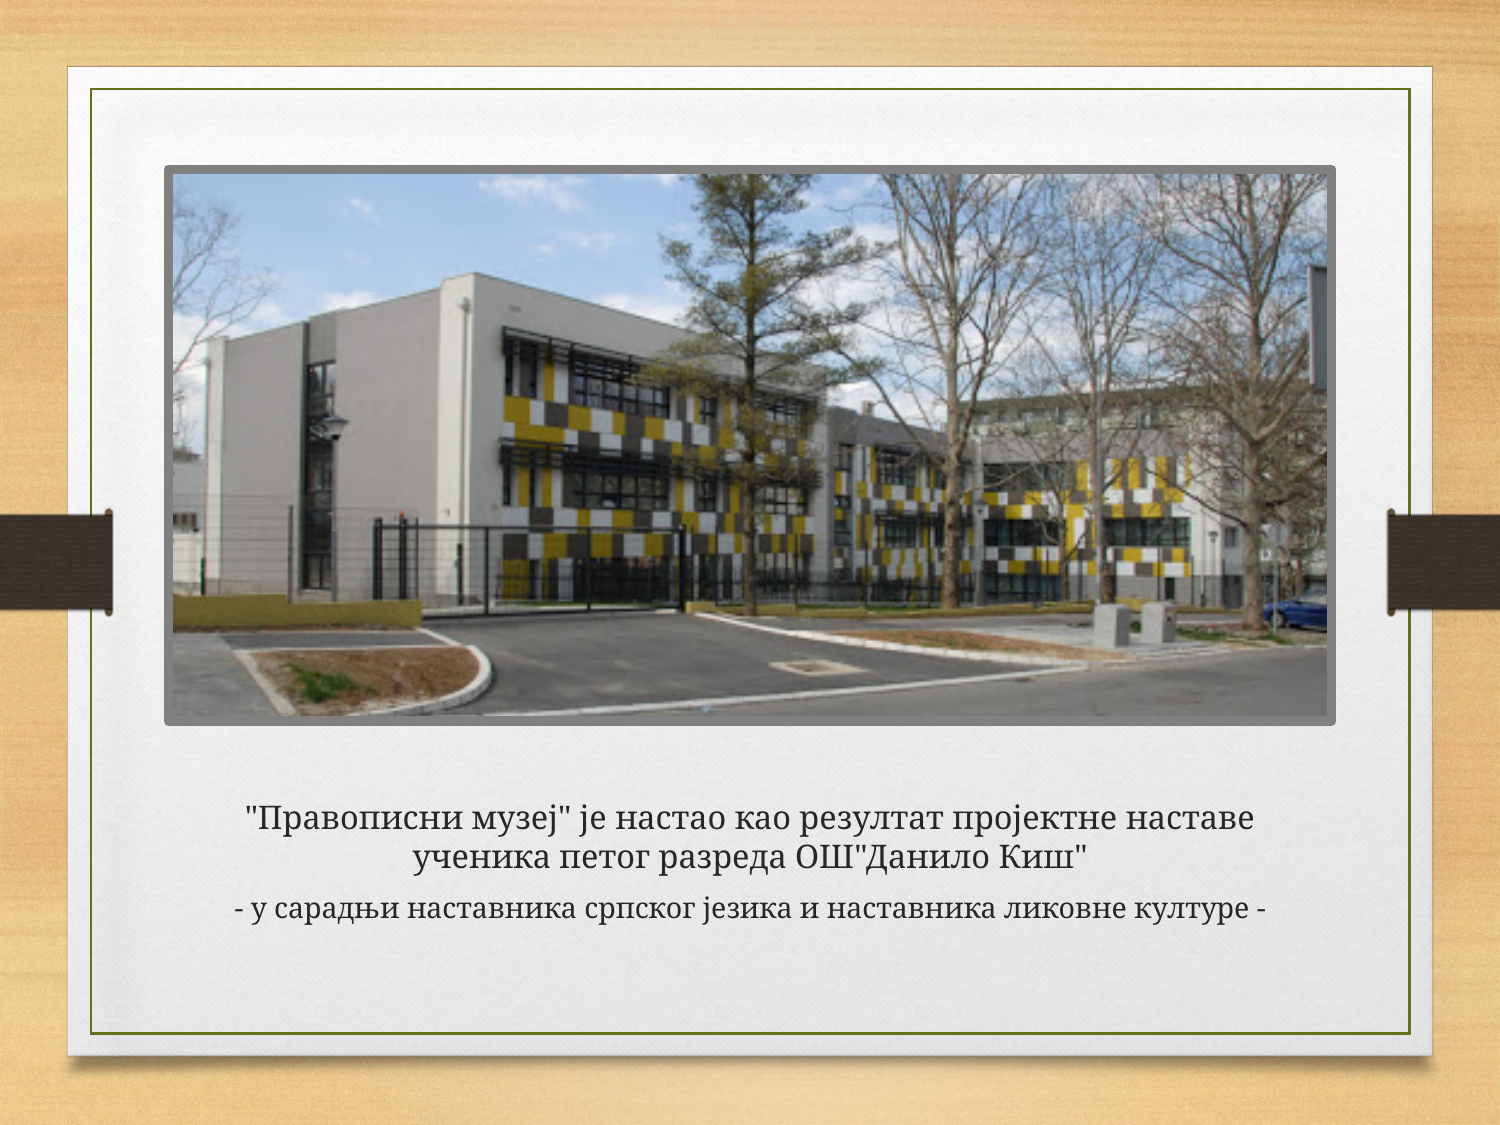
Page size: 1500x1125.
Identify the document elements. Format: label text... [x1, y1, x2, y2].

list - у сарадњи наставника српског језика и наставника ликовне културе - [193, 882, 1309, 964]
title "Правописни музеј" је настао као резултат пројектне наставе ученика петог разреда ОШ"Данило Киш" [193, 789, 1309, 882]
picture [0, 0, 1500, 1125]
